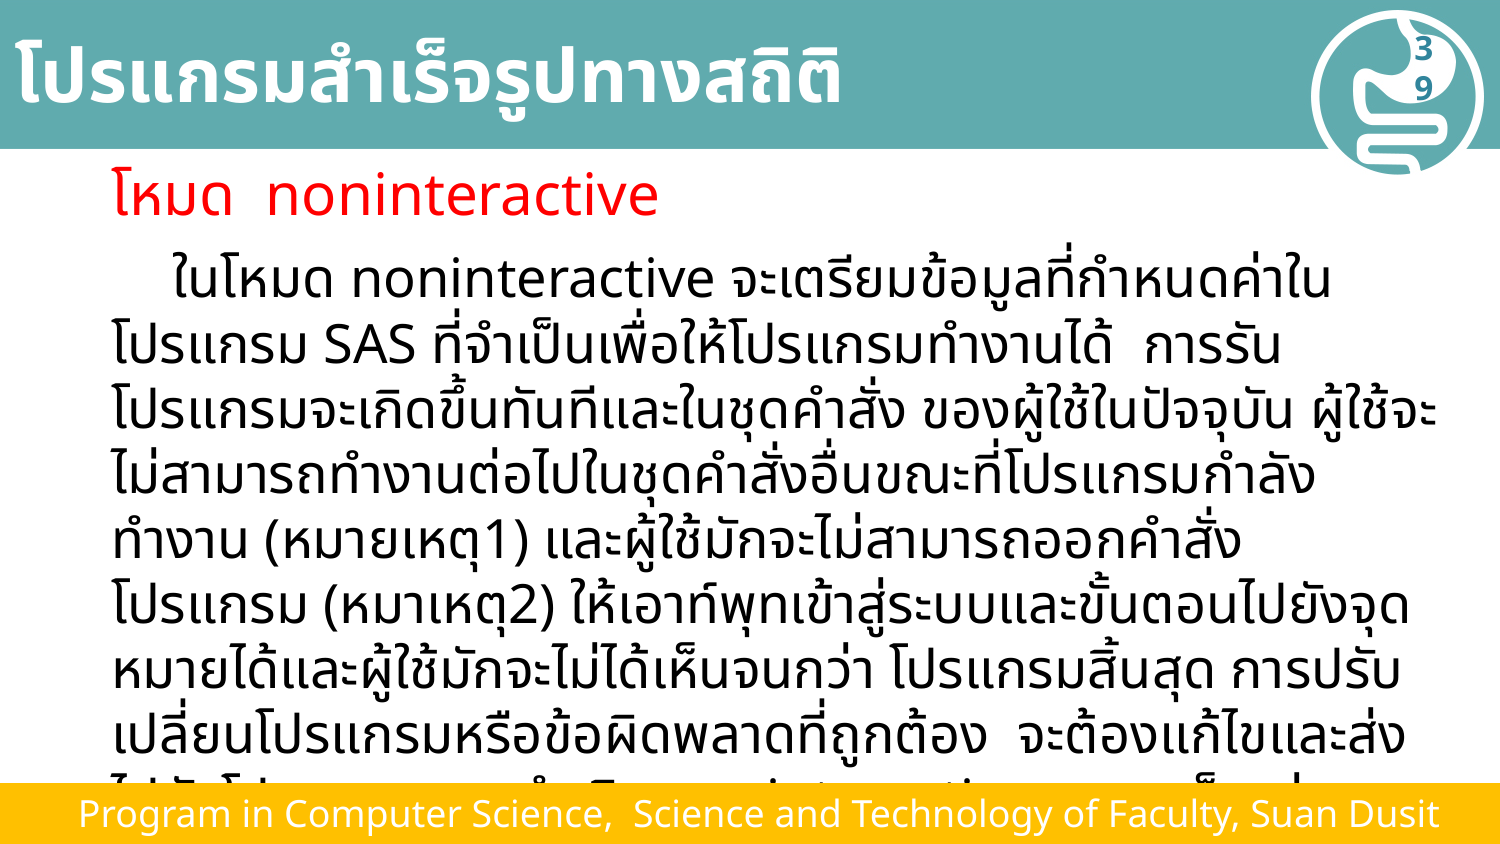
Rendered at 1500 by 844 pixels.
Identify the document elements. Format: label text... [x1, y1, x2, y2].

title โปรแกรมสำเร็จรูปทางสถิติ [0, 0, 1500, 146]
list โหมด noninteractive ในโหมด noninteractive จะเตรียมข้อมูลที่กำหนดค่าในโปรแกรม SAS ที่จำเป็นเพื่อให้โปรแกรมทำงานได้ การรันโปรแกรมจะเกิดขึ้นทันทีและในชุดคำสั่ง ของผู้ใช้ในปัจจุบัน ผู้ใช้จะไม่สามารถทำงานต่อไปในชุดคำสั่งอื่นขณะที่โปรแกรมกำลังทำงาน (หมายเหตุ1) และผู้ใช้มักจะไม่สามารถออกคำสั่งโปรแกรม (หมาเหตุ2) ให้เอาท์พุทเข้าสู่ระบบและขั้นตอนไปยังจุดหมายได้และผู้ใช้มักจะไม่ได้เห็นจนกว่า โปรแกรมสิ้นสุด การปรับเปลี่ยนโปรแกรมหรือข้อผิดพลาดที่ถูกต้อง จะต้องแก้ไขและส่งไปยังโปรแกรม การดำเนิน noninteractive อาจจะเร็วกว่าดำเนินการเป็นชุดเนื่องจากระบบคอมพิวเตอร์เรียกใช้โปรแกรมอย่าง ทันทีแทนที่จะรอเพื่อกำหนดตารางโปรแกรมของผู้ใช้ในโปรแกรมอื่น ๆ [46, 150, 1454, 783]
picture [0, 146, 1500, 783]
text_box 39 [1399, 43, 1459, 92]
text_box Program in Computer Science, Science and Technology of Faculty, Suan Dusit University [0, 783, 1500, 844]
